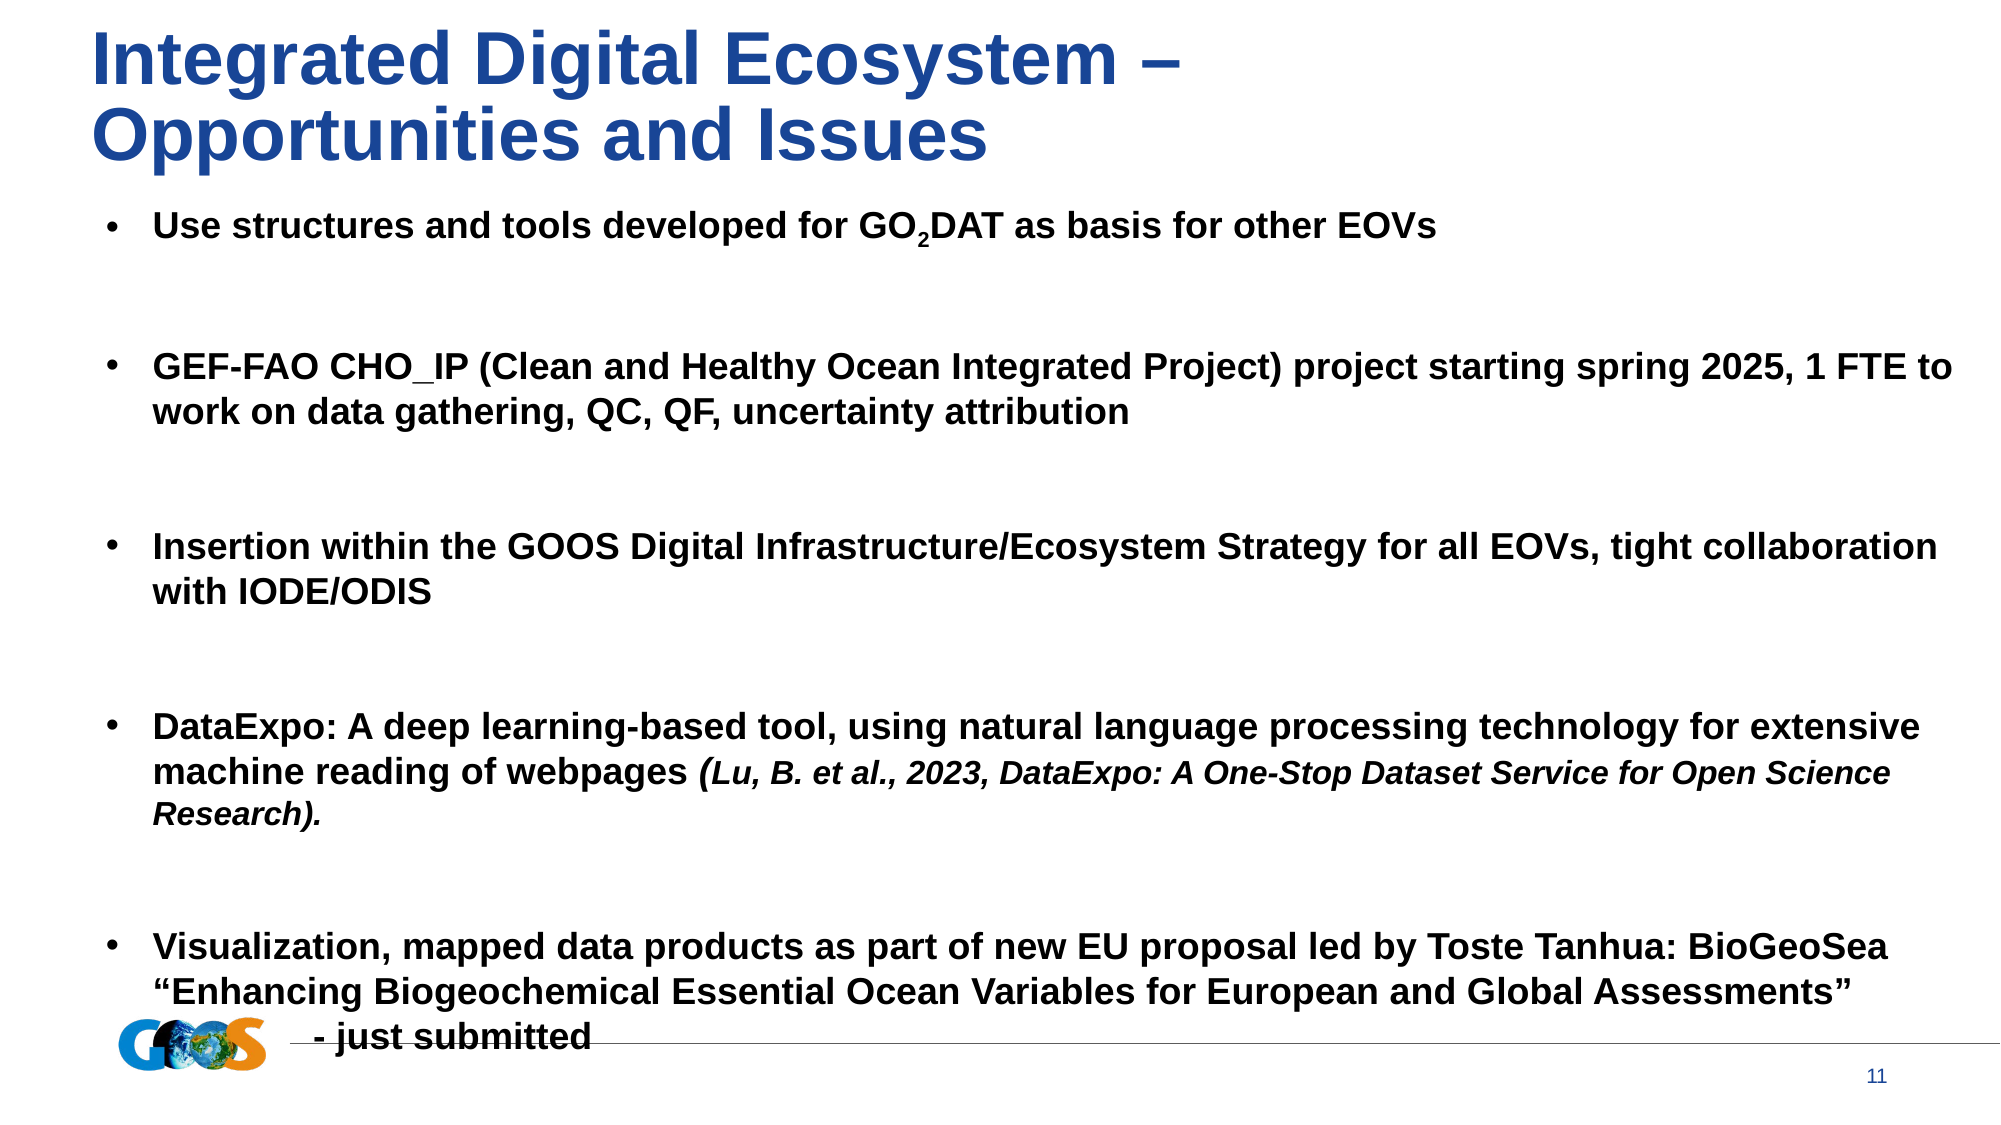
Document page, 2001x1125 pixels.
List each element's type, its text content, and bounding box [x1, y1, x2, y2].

text_box Use structures and tools developed for GO2DAT as basis for other EOVs GEF-FAO CHO_IP (Clean and Healthy Ocean Integrated Project) project starting spring 2025, 1 FTE to work on data gathering, QC, QF, uncertainty attribution Insertion within the GOOS Digital Infrastructure/Ecosystem Strategy for all EOVs, tight collaboration with IODE/ODIS DataExpo: A deep learning-based tool, using natural language processing technology for extensive machine reading of webpages (Lu, B. et al., 2023, DataExpo: A One-Stop Dataset Service for Open Science Research). Visualization, mapped data products as part of new EU proposal led by Toste Tanhua: BioGeoSea “Enhancing Biogeochemical Essential Ocean Variables for European and Global Assessments” - just submitted [91, 148, 2000, 1125]
text_box Integrated Digital Ecosystem – Opportunities and Issues [91, 23, 1855, 118]
